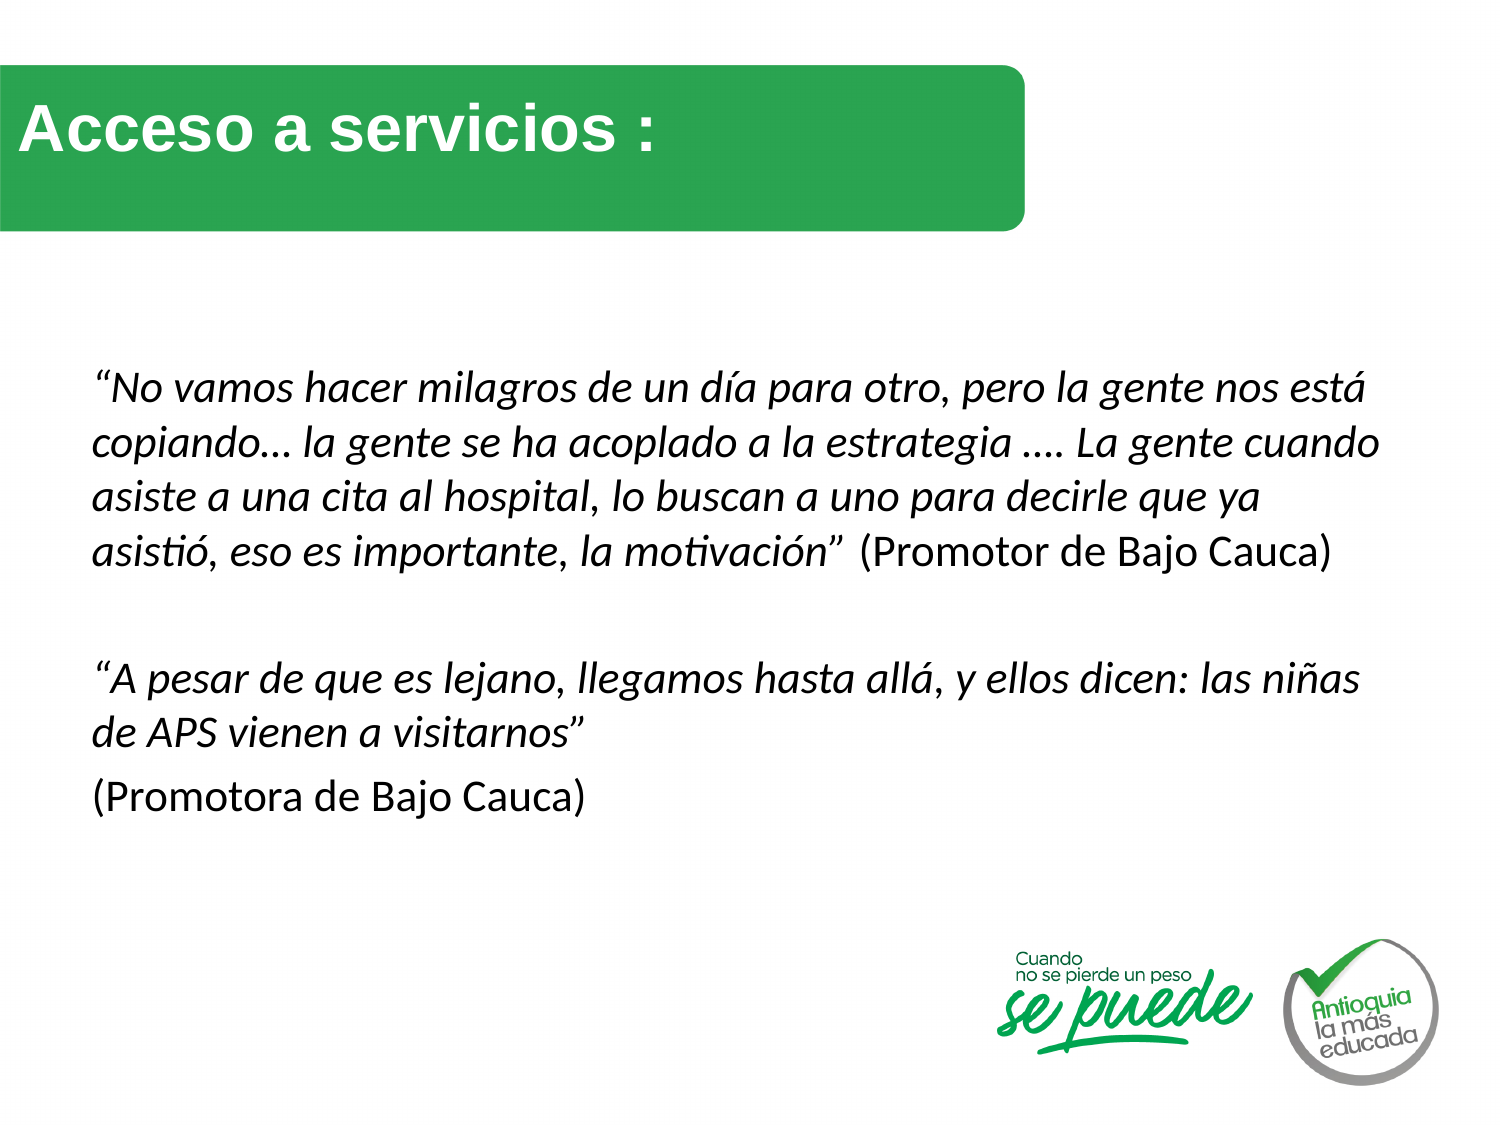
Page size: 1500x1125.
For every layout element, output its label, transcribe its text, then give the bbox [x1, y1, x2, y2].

picture [0, 0, 1500, 1125]
list “No vamos hacer milagros de un día para otro, pero la gente nos está copiando… la gente se ha acoplado a la estrategia …. La gente cuando asiste a una cita al hospital, lo buscan a uno para decirle que ya asistió, eso es importante, la motivación” (Promotor de Bajo Cauca) “A pesar de que es lejano, llegamos hasta allá, y ellos dicen: las niñas de APS vienen a visitarnos” (Promotora de Bajo Cauca) [76, 349, 1400, 835]
title Acceso a servicios : [2, 30, 1022, 219]
